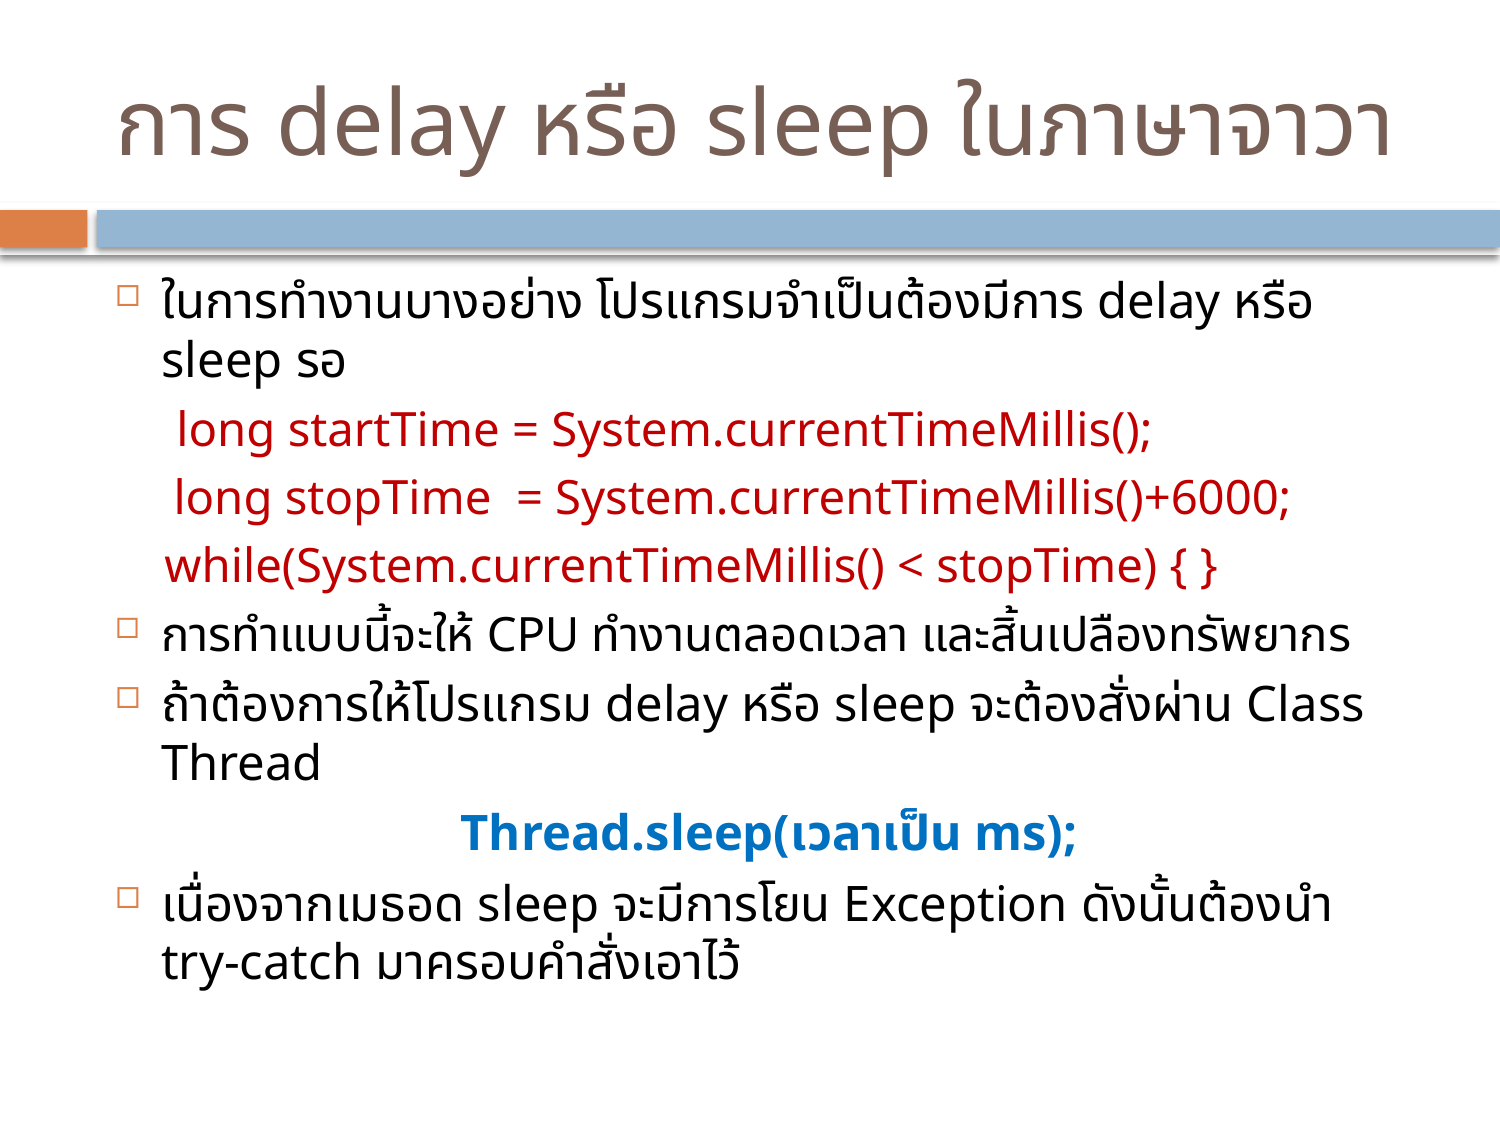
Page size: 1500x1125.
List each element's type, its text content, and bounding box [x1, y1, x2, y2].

list ในการทำงานบางอย่าง โปรแกรมจำเป็นต้องมีการ delay หรือ sleep รอ long startTime = System.currentTimeMillis(); long stopTime = System.currentTimeMillis()+6000; while(System.currentTimeMillis() < stopTime) { } การทำแบบนี้จะให้ CPU ทำงานตลอดเวลา และสิ้นเปลืองทรัพยากร ถ้าต้องการให้โปรแกรม delay หรือ sleep จะต้องสั่งผ่าน Class Thread Thread.sleep(เวลาเป็น ms); เนื่องจากเมธอด sleep จะมีการโยน Exception ดังนั้นต้องนำ try-catch มาครอบคำสั่งเอาไว้ [100, 262, 1438, 1000]
title การ delay หรือ sleep ในภาษาจาวา [100, 37, 1438, 200]
